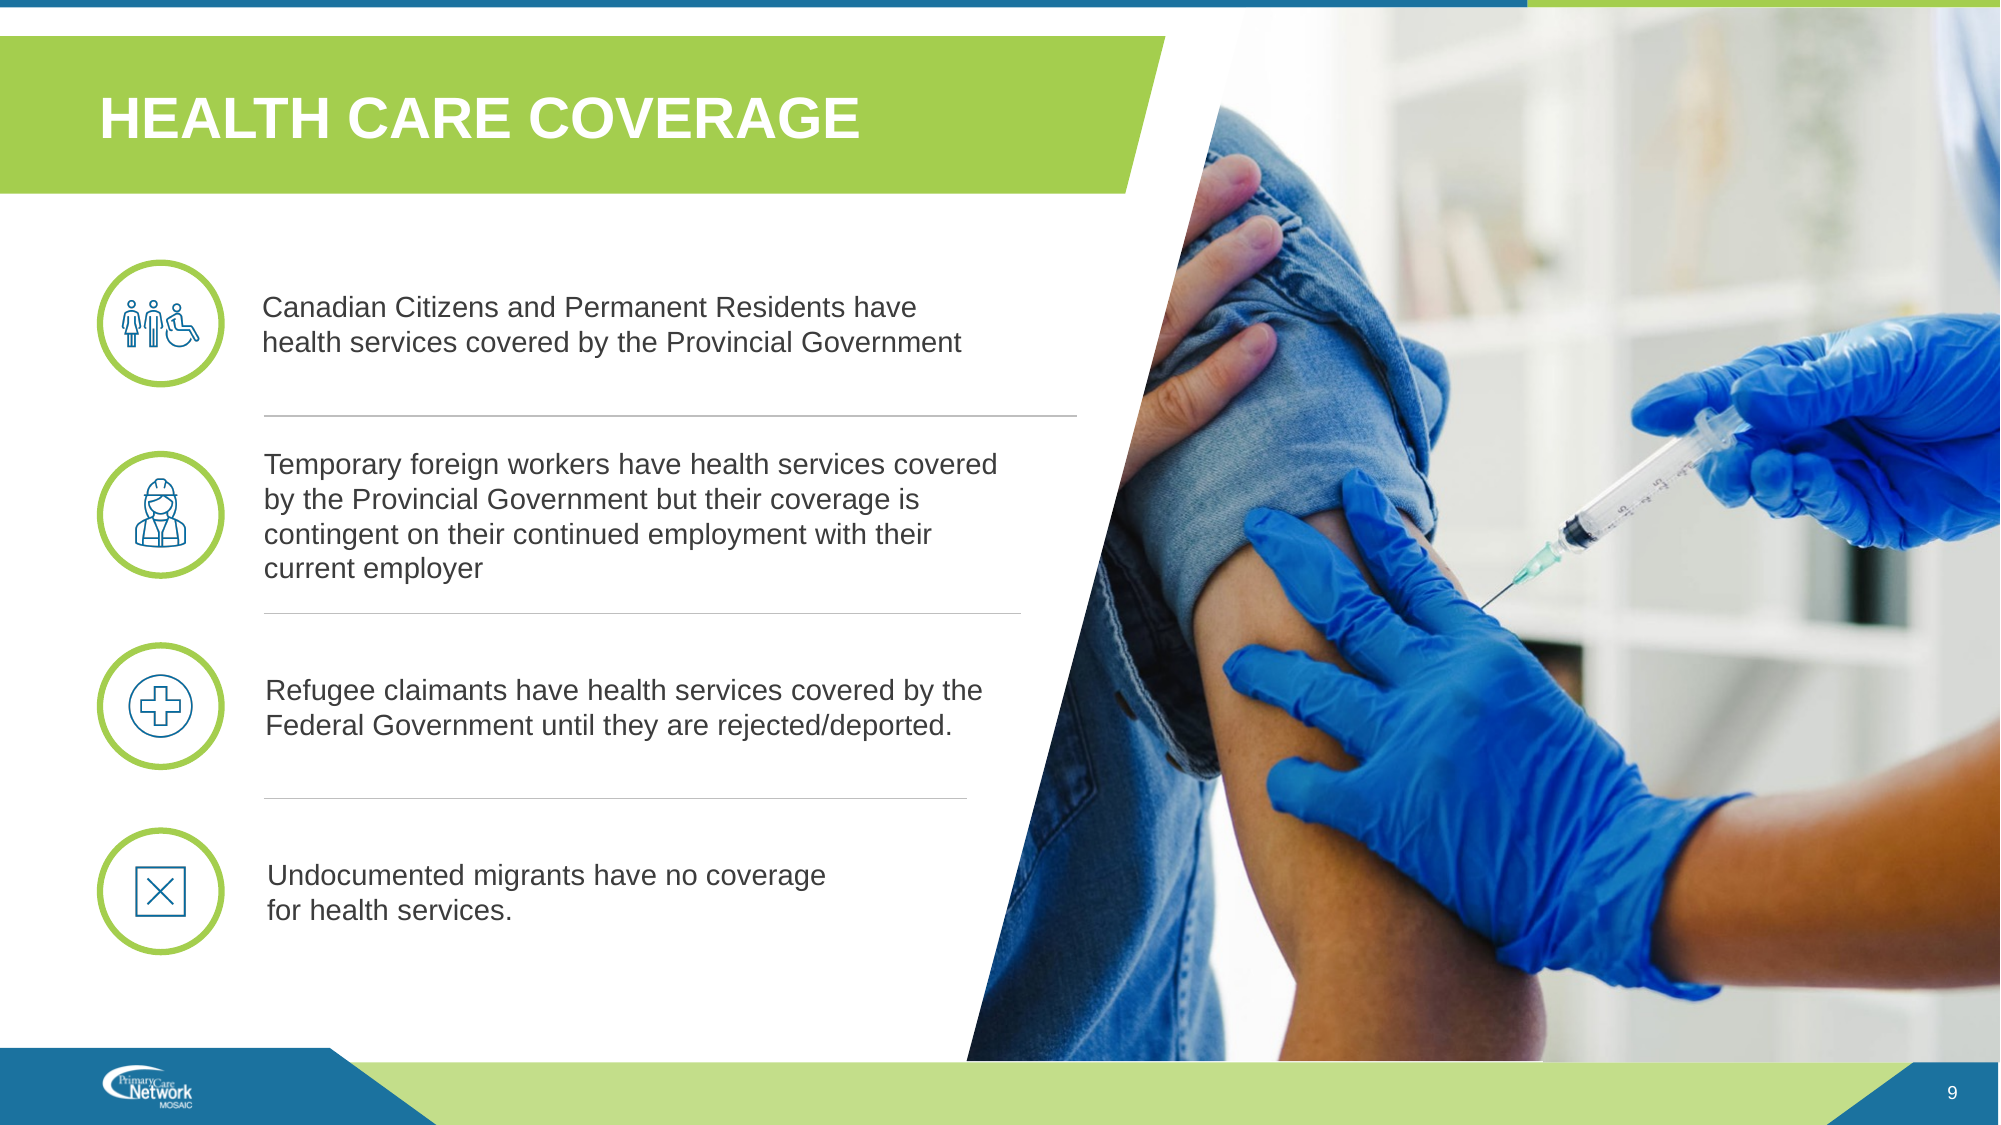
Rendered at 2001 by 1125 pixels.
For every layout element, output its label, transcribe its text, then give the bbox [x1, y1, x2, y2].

text_box Canadian Citizens and Permanent Residents have health services covered by the Provincial Government [262, 262, 1119, 385]
text_box Health Care Coverage [99, 64, 1096, 166]
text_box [99, 454, 222, 576]
text_box [965, 6, 2000, 1064]
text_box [99, 830, 222, 953]
text_box [0, 34, 1167, 195]
text_box Refugee claimants have health services covered by the Federal Government until they are rejected/deported. [265, 645, 1000, 767]
text_box Undocumented migrants have no coverage for health services. [267, 830, 970, 953]
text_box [99, 262, 222, 385]
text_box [99, 645, 222, 767]
text_box Temporary foreign workers have health services covered by the Provincial Government but their coverage is contingent on their continued employment with their current employer [263, 447, 1022, 582]
